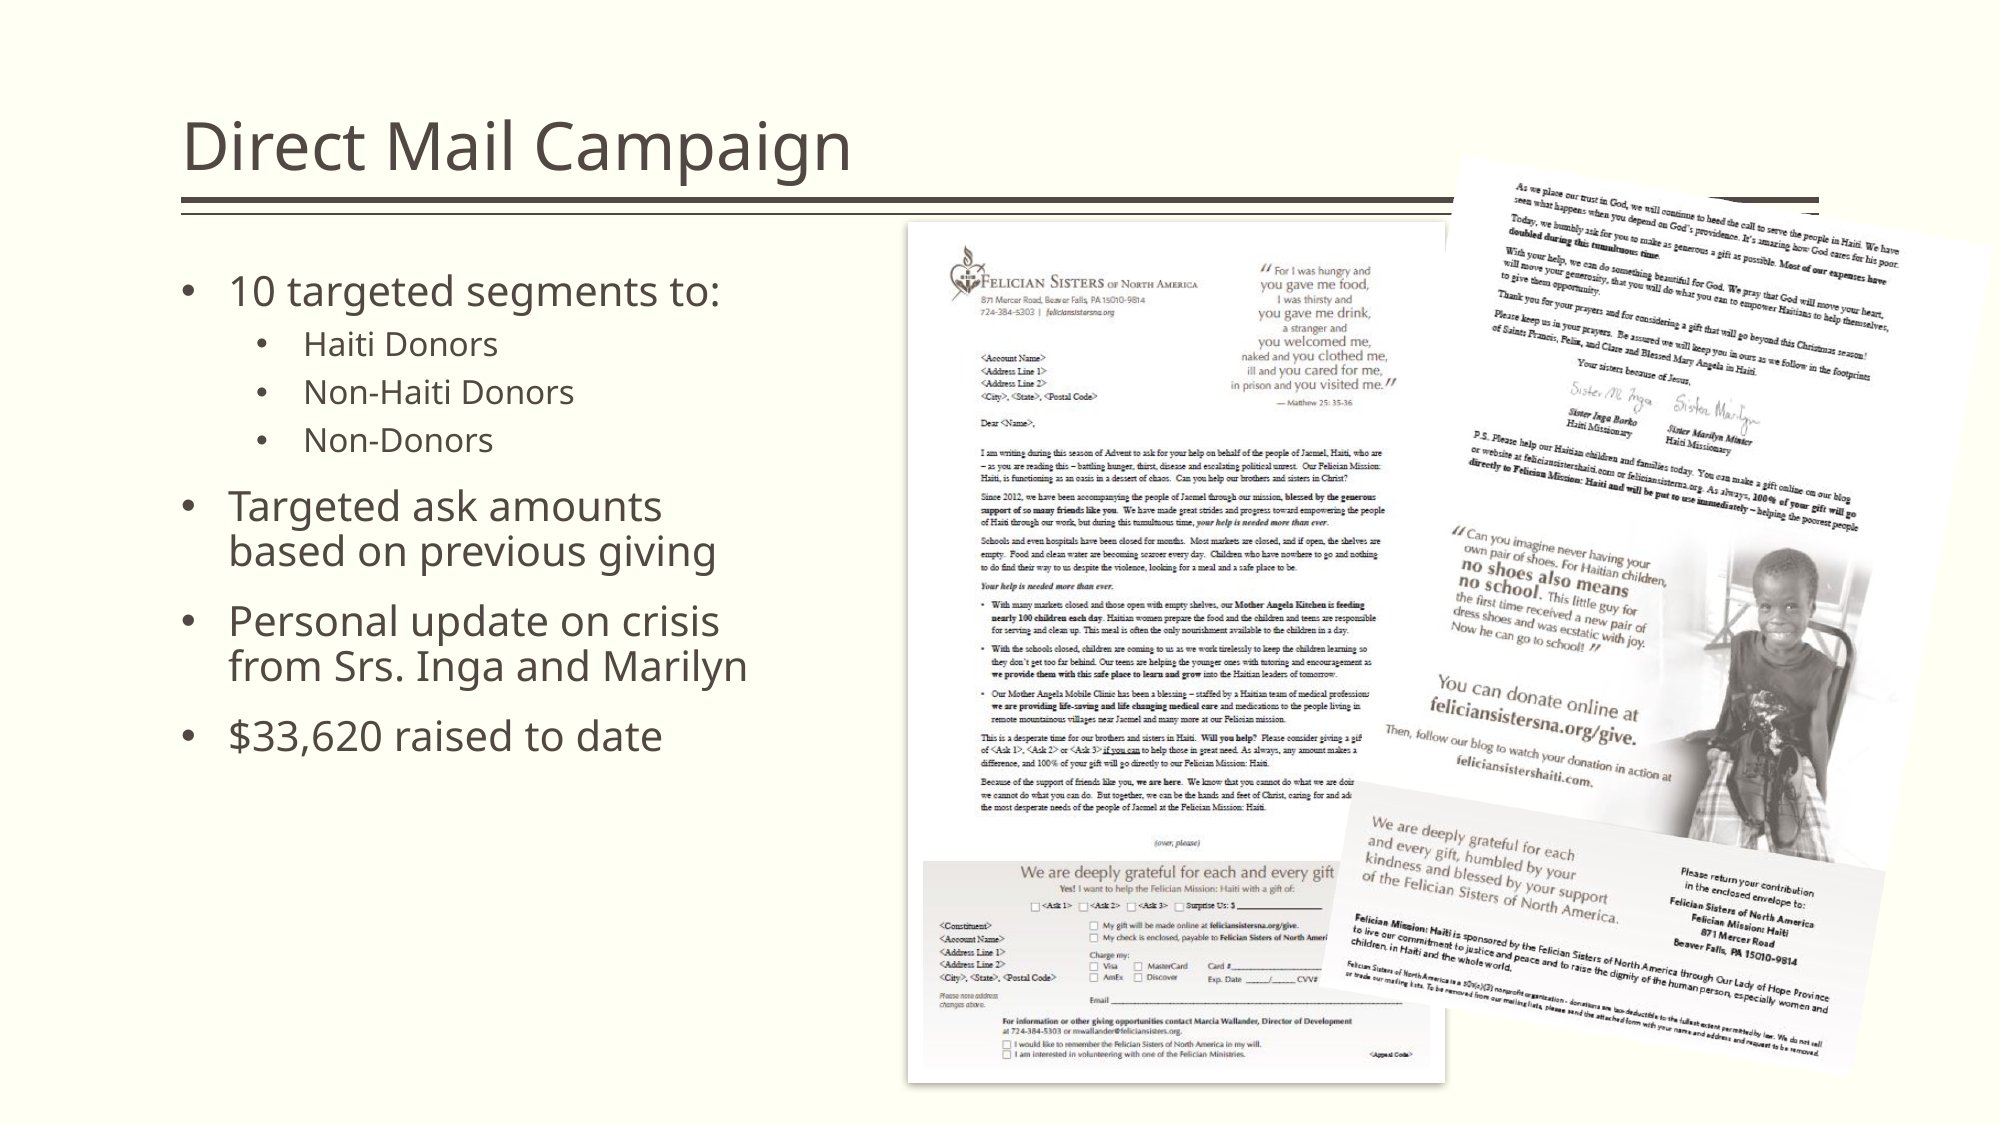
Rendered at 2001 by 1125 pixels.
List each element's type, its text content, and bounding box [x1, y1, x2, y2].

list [922, 236, 1431, 1069]
picture [1386, 156, 1992, 1076]
list 10 targeted segments to: Haiti Donors Non-Haiti Donors Non-Donors Targeted ask amounts based on previous giving Personal update on crisis from Srs. Inga and Marilyn $33,620 raised to date [181, 262, 766, 1013]
title Direct Mail Campaign [181, 12, 1819, 193]
